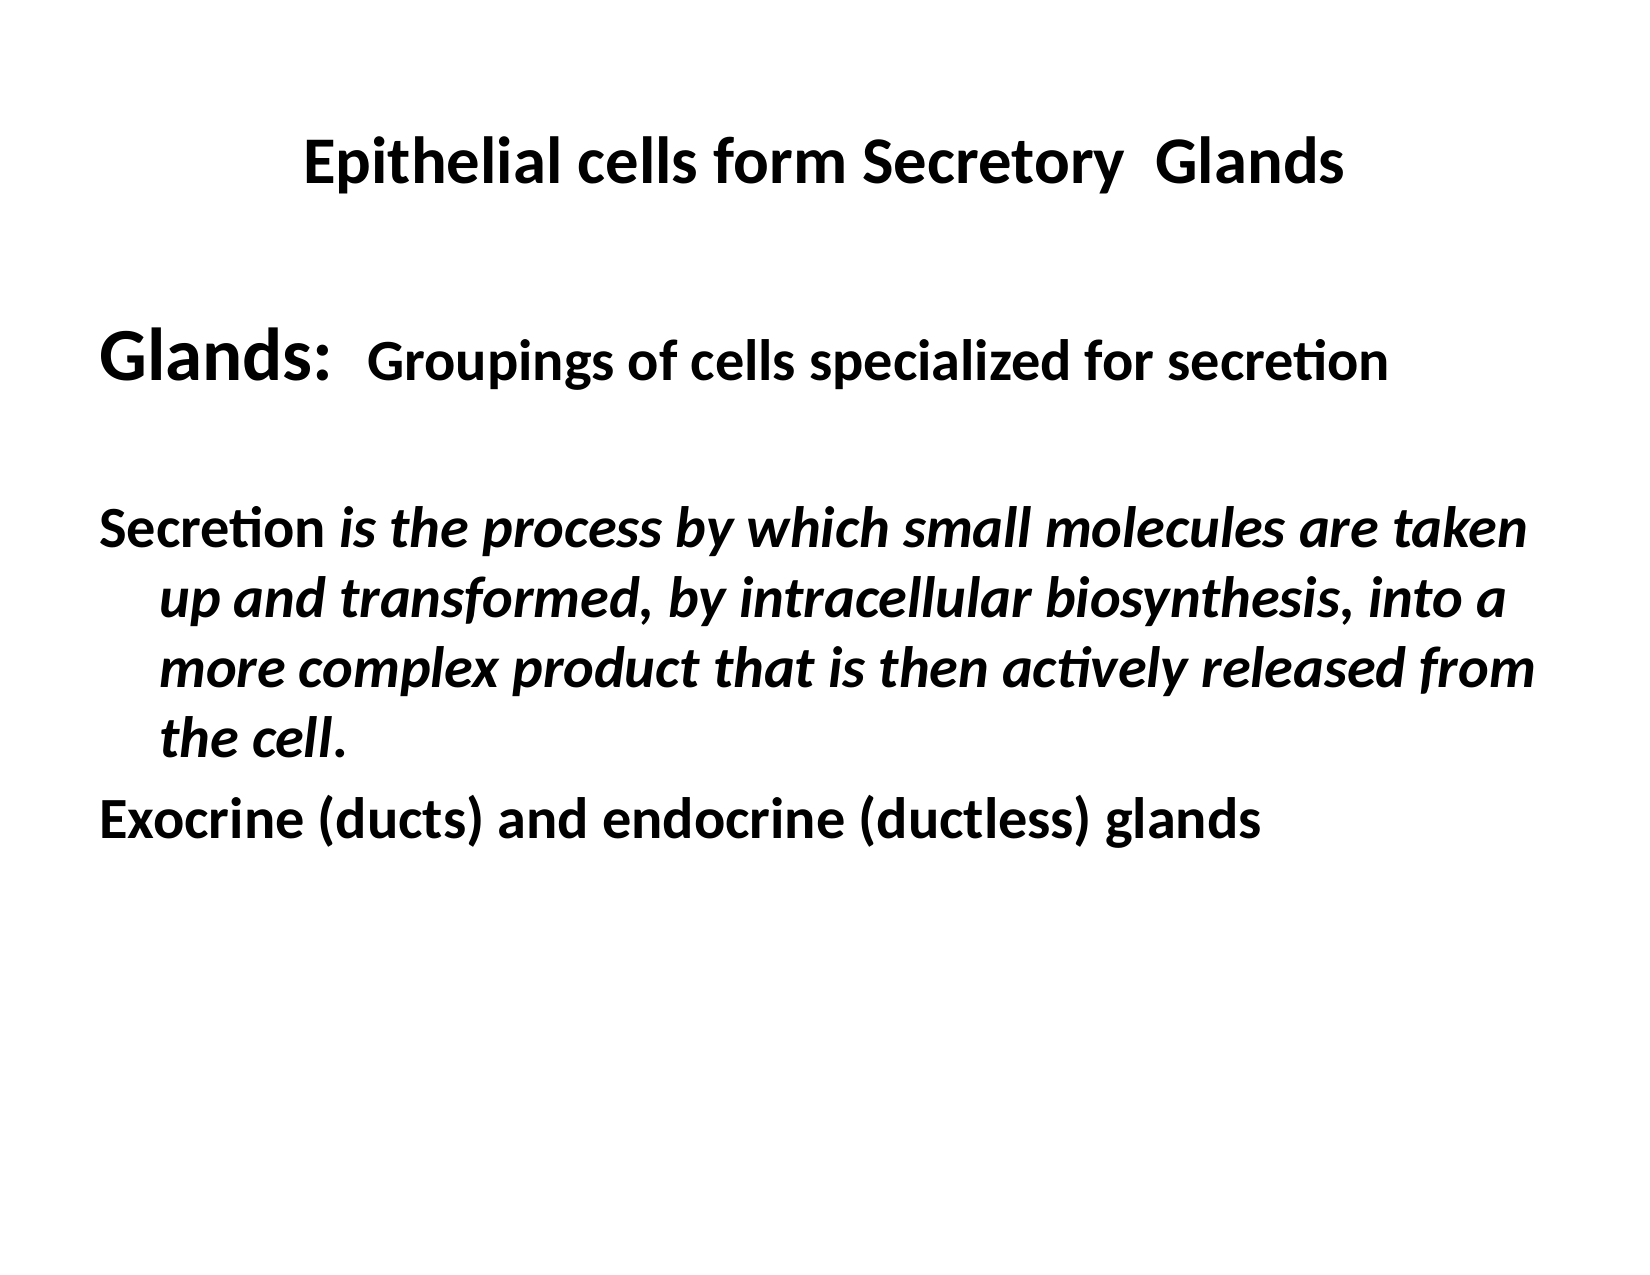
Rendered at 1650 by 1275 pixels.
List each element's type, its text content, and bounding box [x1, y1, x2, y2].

title Epithelial cells form Secretory Glands [82, 51, 1568, 264]
list Glands: Groupings of cells specialized for secretion Secretion is the process by which small molecules are taken up and transformed, by intracellular biosynthesis, into a more complex product that is then actively released from the cell. Exocrine (ducts) and endocrine (ductless) glands [82, 297, 1568, 1139]
